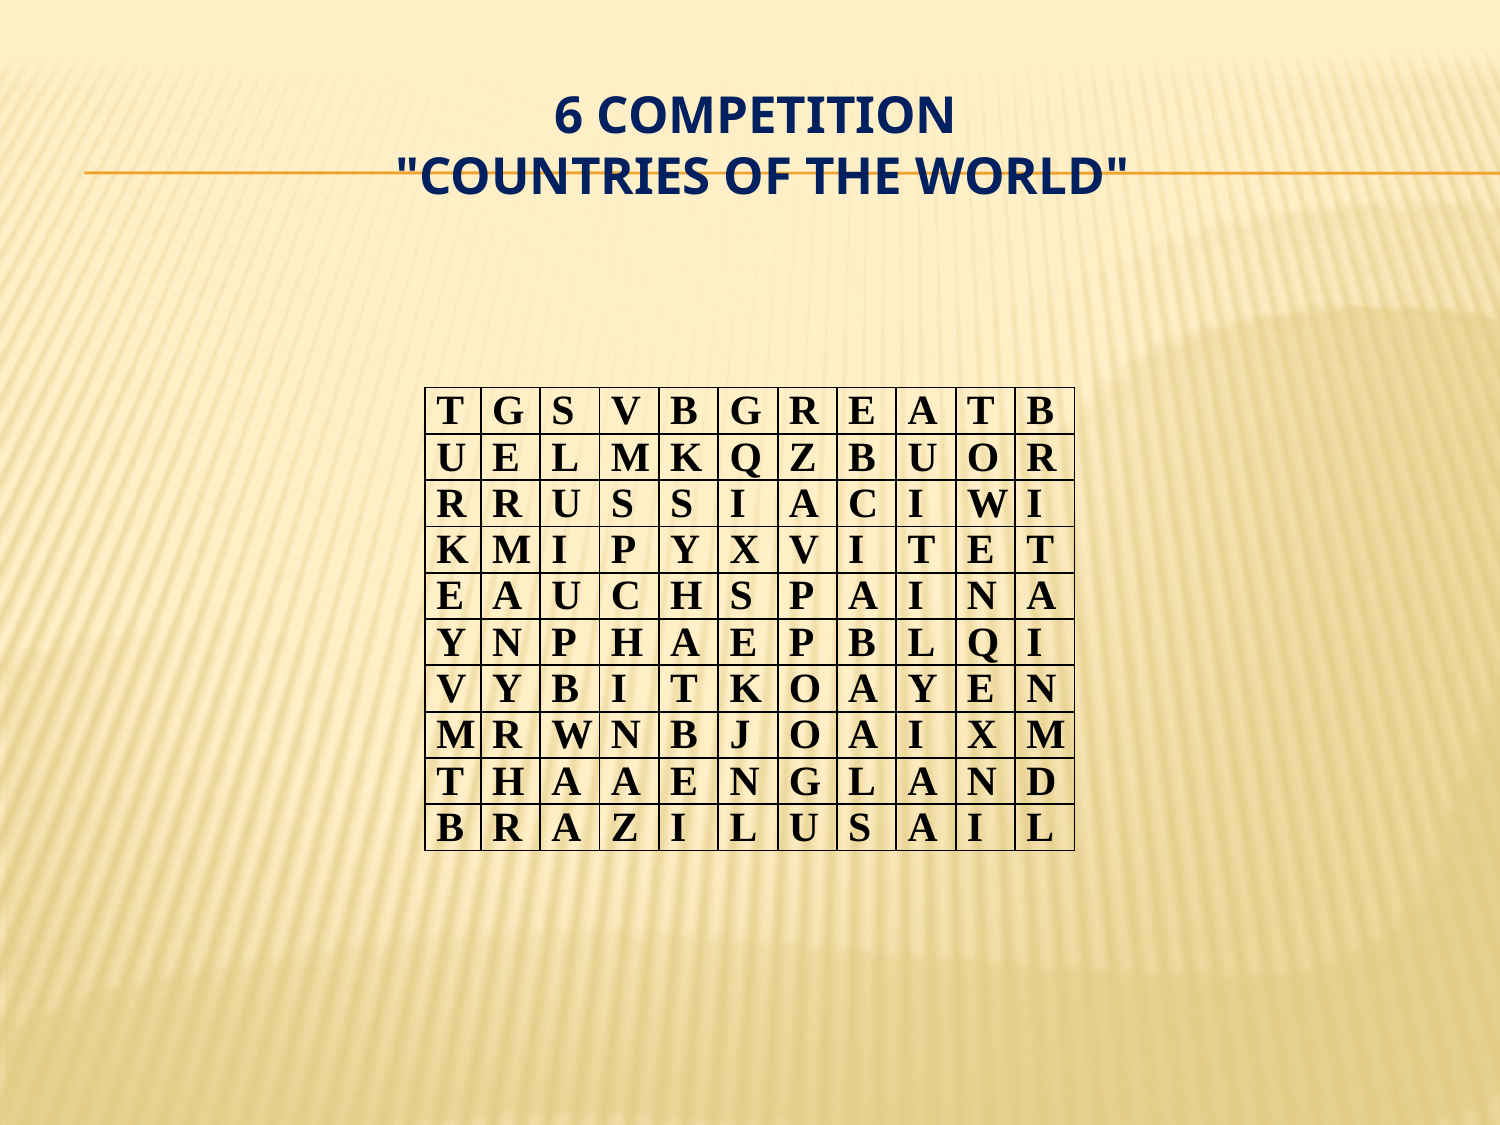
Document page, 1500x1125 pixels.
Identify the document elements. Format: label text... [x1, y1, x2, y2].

table_cell B [838, 435, 895, 479]
table_cell H [660, 574, 717, 618]
table_cell R [1016, 435, 1074, 479]
table_cell I [897, 481, 955, 526]
table_cell Z [600, 805, 658, 850]
table_cell I [1016, 481, 1074, 526]
table_header T [426, 388, 480, 433]
table_cell I [838, 527, 895, 572]
table_cell A [838, 713, 895, 757]
table_cell U [779, 805, 836, 850]
table_cell K [719, 666, 777, 711]
table_cell N [482, 620, 539, 664]
table_cell L [838, 759, 895, 803]
table_cell S [600, 481, 658, 526]
table_cell X [719, 527, 777, 572]
table_cell I [541, 527, 599, 572]
table_cell E [719, 620, 777, 664]
table_cell B [838, 620, 895, 664]
table_cell V [426, 666, 480, 711]
table_cell J [719, 713, 777, 757]
table_cell L [541, 435, 599, 479]
table_cell Z [779, 435, 836, 479]
table_cell A [779, 481, 836, 526]
table_cell A [1016, 574, 1074, 618]
table_cell L [1016, 805, 1074, 850]
table_cell W [541, 713, 599, 757]
table_cell I [600, 666, 658, 711]
table_cell Q [957, 620, 1014, 664]
table_cell U [541, 574, 599, 618]
table_cell N [719, 759, 777, 803]
table_cell E [957, 527, 1014, 572]
table_cell T [426, 759, 480, 803]
table_cell A [541, 805, 599, 850]
table_cell T [897, 527, 955, 572]
table_header G [482, 388, 539, 433]
table_cell Q [719, 435, 777, 479]
table_cell P [600, 527, 658, 572]
table_cell M [482, 527, 539, 572]
table_cell I [1016, 620, 1074, 664]
table_cell E [482, 435, 539, 479]
table_cell N [600, 713, 658, 757]
table_header R [779, 388, 836, 433]
table_cell V [779, 527, 836, 572]
table_cell S [660, 481, 717, 526]
table_cell A [660, 620, 717, 664]
table_cell P [541, 620, 599, 664]
table_cell C [600, 574, 658, 618]
table_header B [660, 388, 717, 433]
table_cell R [482, 805, 539, 850]
table_cell C [838, 481, 895, 526]
table_cell A [541, 759, 599, 803]
table_cell A [897, 759, 955, 803]
table_cell O [957, 435, 1014, 479]
table_cell O [779, 666, 836, 711]
table_cell A [838, 666, 895, 711]
table_cell E [660, 759, 717, 803]
table_cell M [426, 713, 480, 757]
table_cell R [482, 481, 539, 526]
table_cell Y [482, 666, 539, 711]
table_cell H [482, 759, 539, 803]
table_cell T [660, 666, 717, 711]
table_cell S [719, 574, 777, 618]
table_header T [957, 388, 1014, 433]
table_cell U [897, 435, 955, 479]
table_cell M [600, 435, 658, 479]
table_cell A [897, 805, 955, 850]
table_cell W [957, 481, 1014, 526]
table_cell M [1016, 713, 1074, 757]
table_cell B [660, 713, 717, 757]
table_cell R [426, 481, 480, 526]
table_cell R [482, 713, 539, 757]
table_cell G [779, 759, 836, 803]
table_cell I [957, 805, 1014, 850]
table_header G [719, 388, 777, 433]
table_cell I [660, 805, 717, 850]
table_cell K [660, 435, 717, 479]
table_cell Y [660, 527, 717, 572]
table_header V [600, 388, 658, 433]
table_header A [897, 388, 955, 433]
table_cell B [541, 666, 599, 711]
title 6 competition "Countries of the World" [50, 75, 1475, 213]
table_cell I [897, 713, 955, 757]
table_header S [541, 388, 599, 433]
table_cell N [957, 574, 1014, 618]
table_cell D [1016, 759, 1074, 803]
table_header B [1016, 388, 1074, 433]
table_cell L [897, 620, 955, 664]
table_cell P [779, 574, 836, 618]
table_cell N [1016, 666, 1074, 711]
table_cell Y [426, 620, 480, 664]
table_cell A [482, 574, 539, 618]
table_cell U [426, 435, 480, 479]
table_cell O [779, 713, 836, 757]
table_cell A [838, 574, 895, 618]
table_cell X [957, 713, 1014, 757]
table_cell E [957, 666, 1014, 711]
table_cell S [838, 805, 895, 850]
table_cell E [426, 574, 480, 618]
table_cell K [426, 527, 480, 572]
table_cell A [600, 759, 658, 803]
table_cell P [779, 620, 836, 664]
table_cell Y [897, 666, 955, 711]
table_cell B [426, 805, 480, 850]
table_cell N [957, 759, 1014, 803]
table_cell H [600, 620, 658, 664]
table_cell I [719, 481, 777, 526]
table_cell T [1016, 527, 1074, 572]
table_header E [838, 388, 895, 433]
table_cell U [541, 481, 599, 526]
table_cell L [719, 805, 777, 850]
table_cell I [897, 574, 955, 618]
